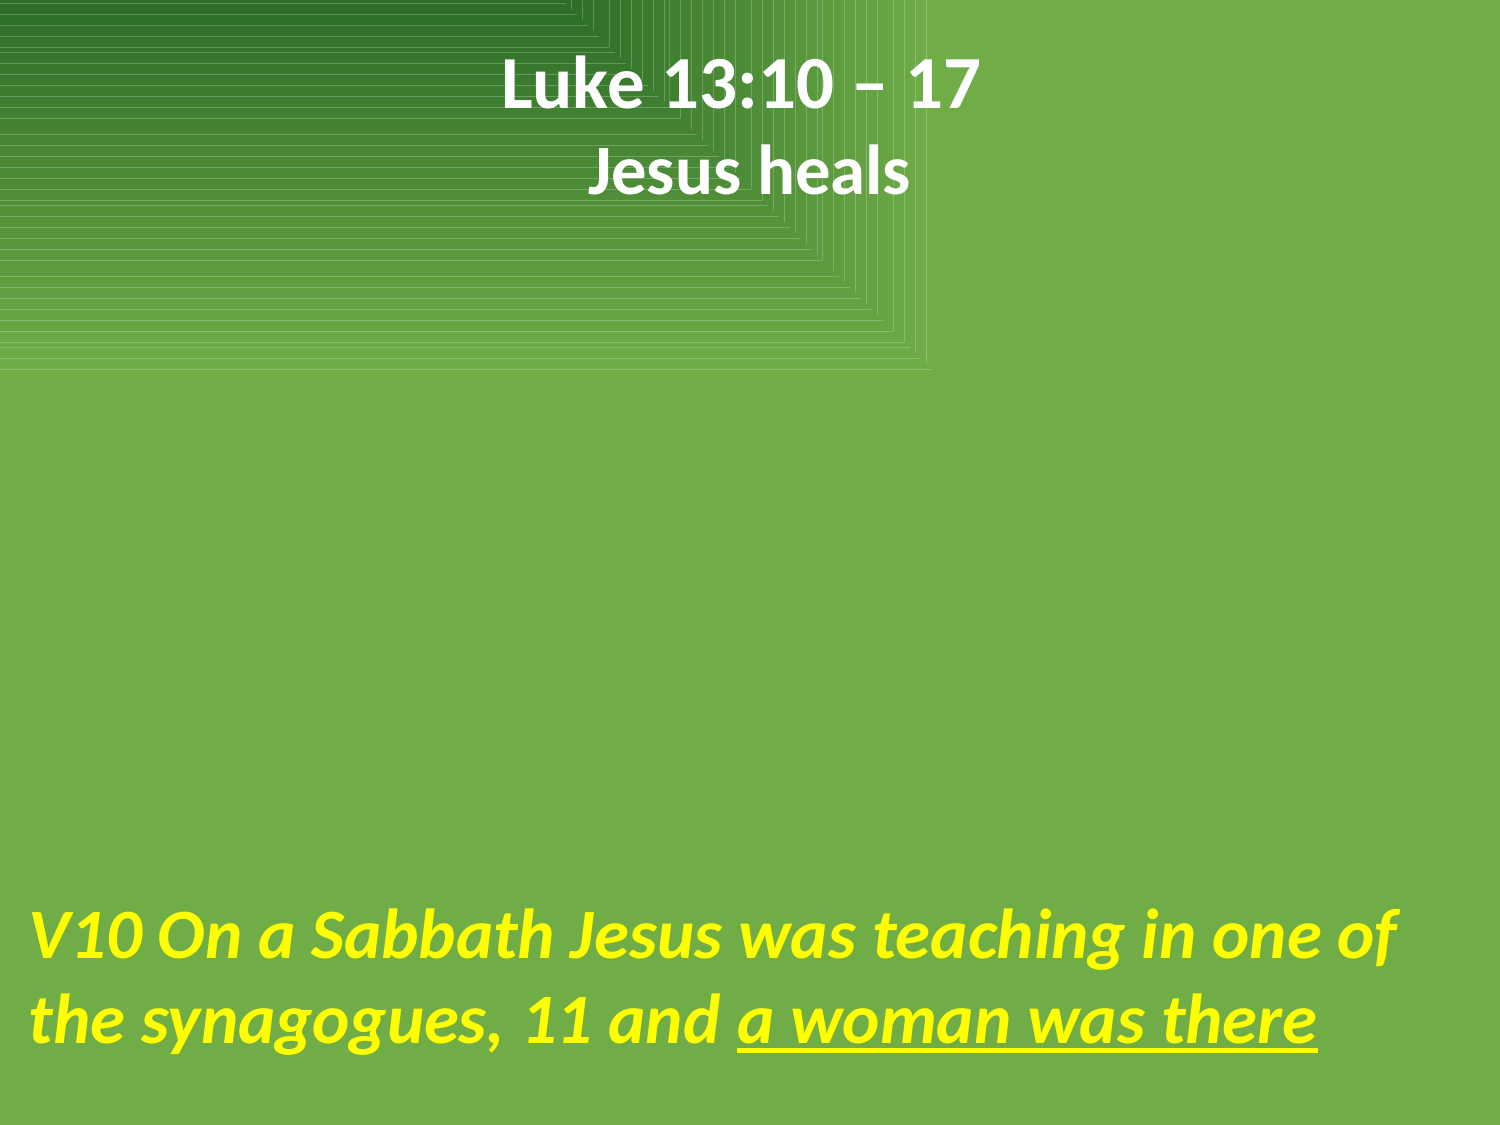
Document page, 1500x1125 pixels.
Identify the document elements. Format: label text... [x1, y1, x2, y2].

subtitle Luke 13:10 – 17 Jesus heals V10 On a Sabbath Jesus was teaching in one of the synagogues, 11 and a woman was there [13, 26, 1487, 1112]
